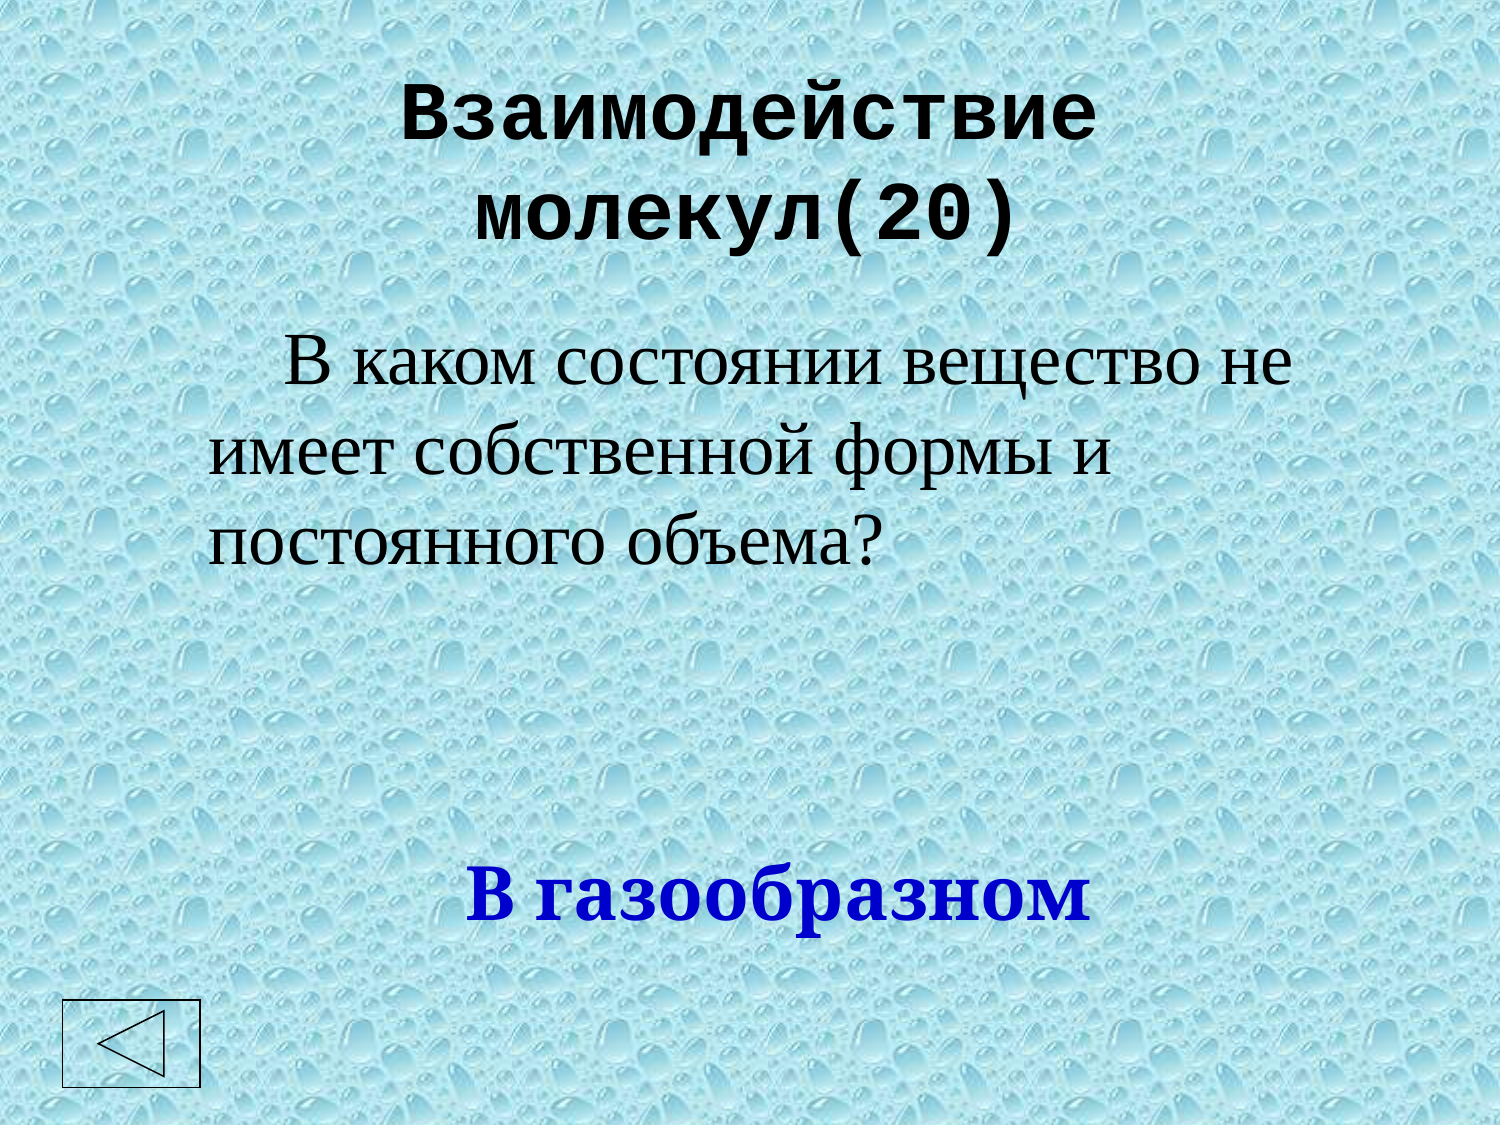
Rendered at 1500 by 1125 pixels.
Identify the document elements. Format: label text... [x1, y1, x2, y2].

title Взаимодействие молекул(20) [112, 62, 1388, 251]
text_box В каком состоянии вещество не имеет собственной формы и постоянного объема? [137, 302, 1375, 693]
picture [0, 0, 1500, 1125]
text_box В газообразном [407, 837, 1150, 950]
text_box [62, 999, 200, 1088]
